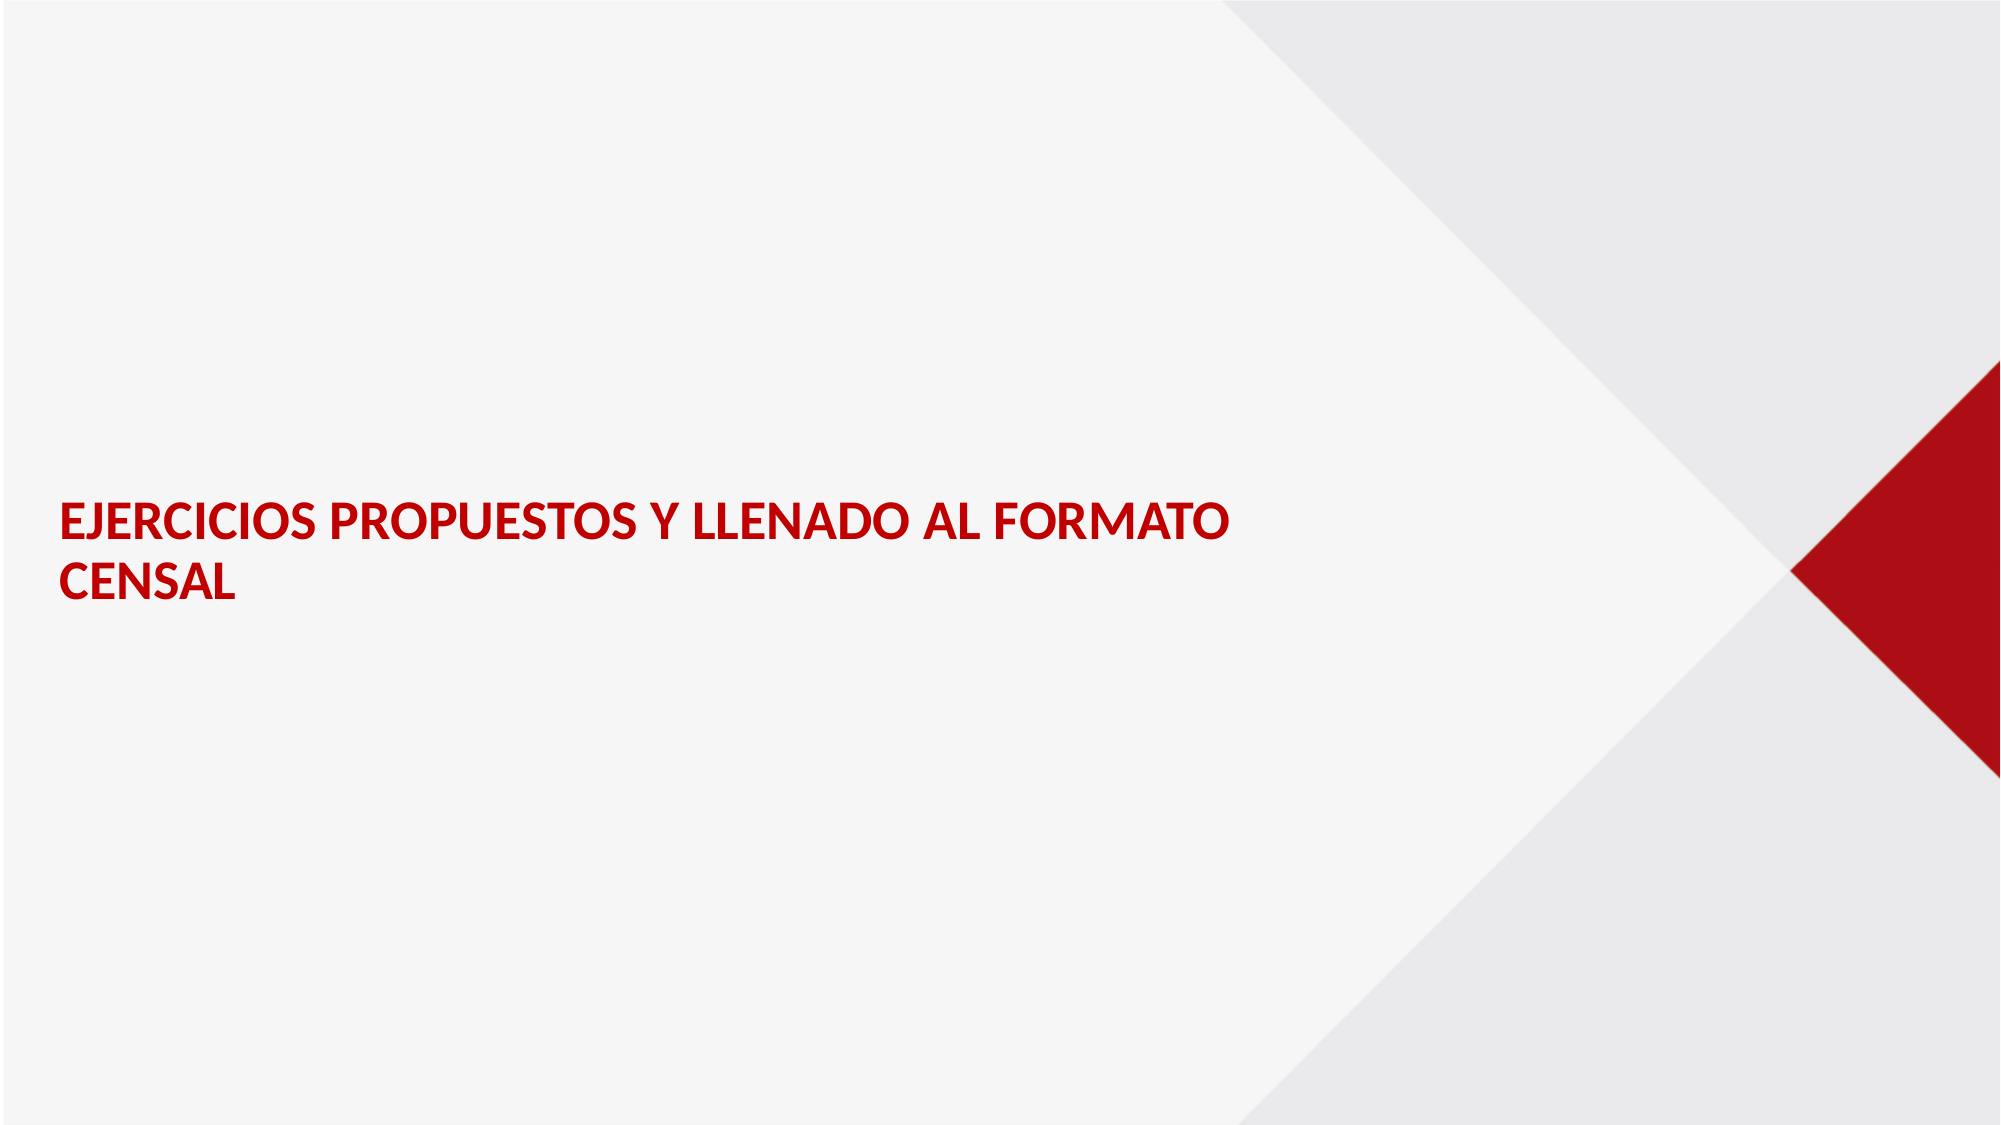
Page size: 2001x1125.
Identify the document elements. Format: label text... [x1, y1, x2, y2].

picture [0, 0, 2001, 1125]
title EJERCICIOS PROPUESTOS Y LLENADO AL FORMATO CENSAL [44, 482, 1346, 620]
